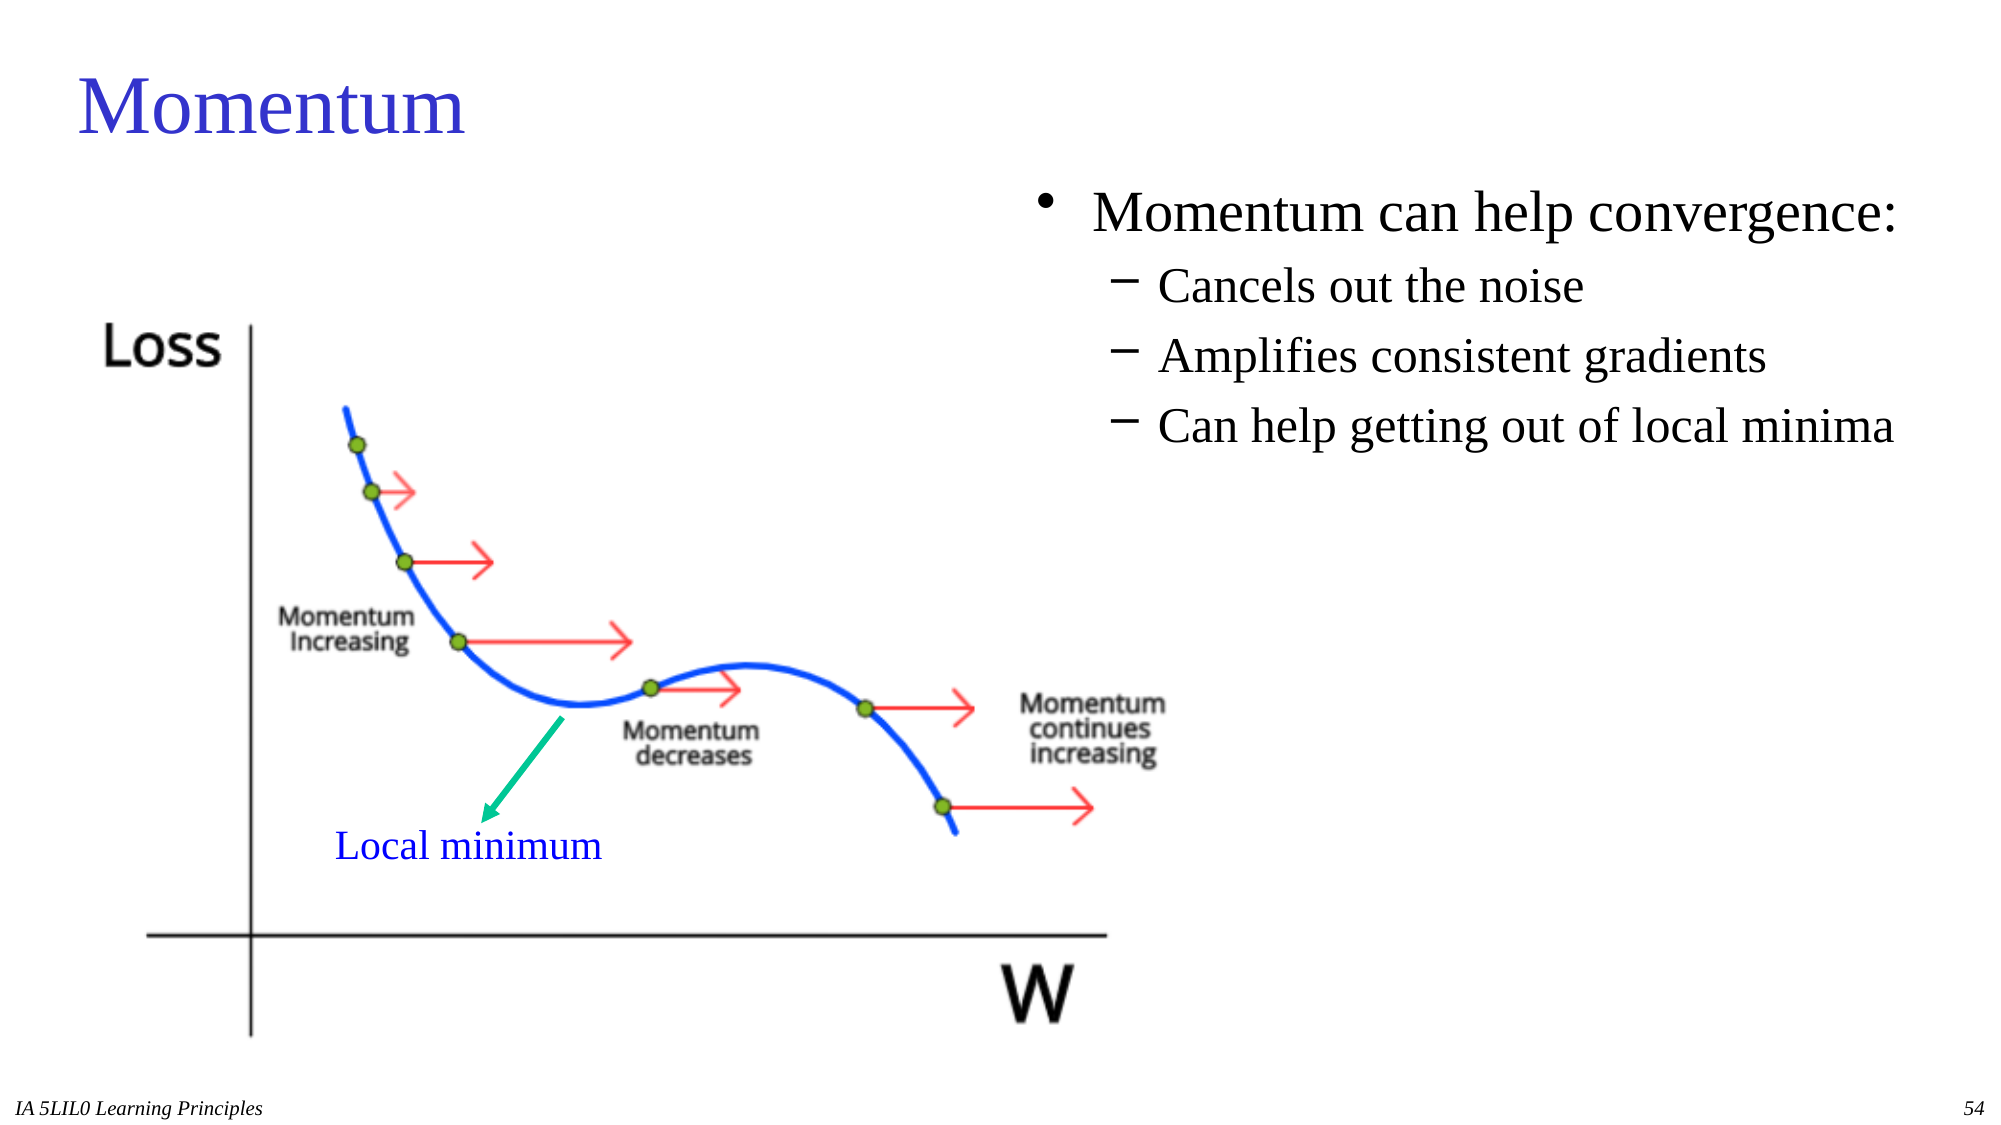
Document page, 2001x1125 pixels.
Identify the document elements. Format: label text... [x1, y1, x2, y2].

slide_number 54 [1583, 1087, 2000, 1125]
title Momentum [62, 37, 1942, 163]
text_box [480, 716, 563, 824]
list Momentum can help convergence: Cancels out the noise Amplifies consistent gradients Can help getting out of local minima [1020, 164, 1947, 1066]
picture [53, 262, 1205, 1088]
slide_number IA 5LIL0 Learning Principles [0, 1087, 417, 1125]
